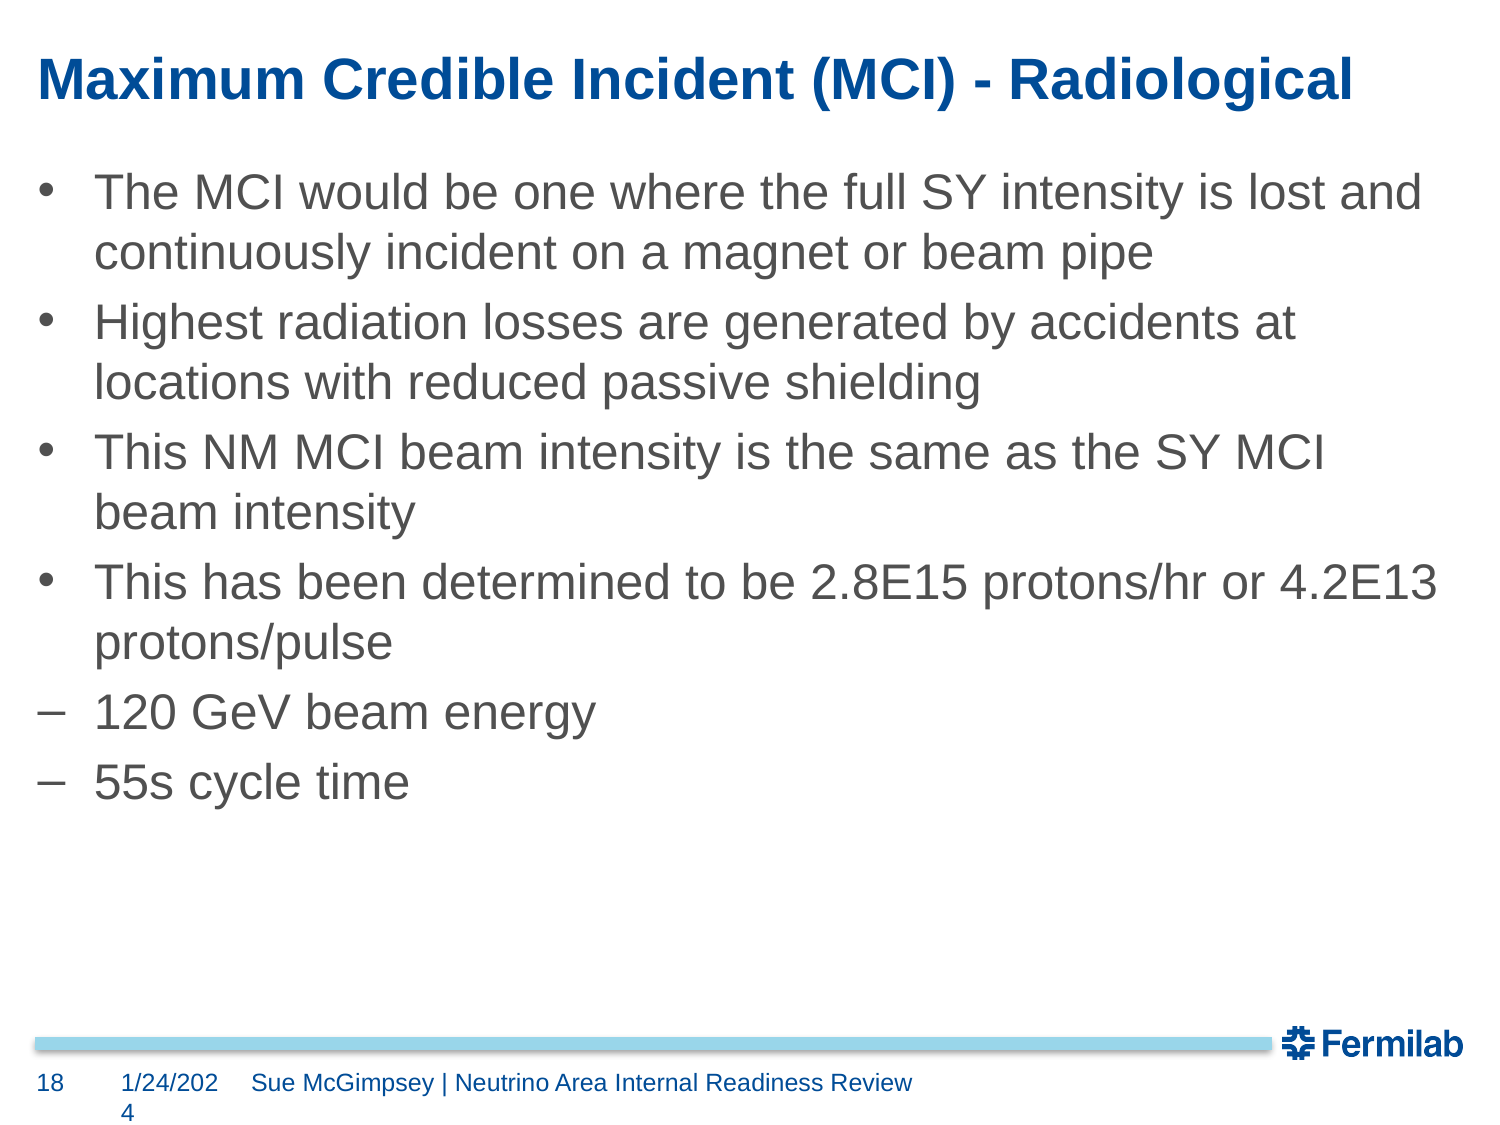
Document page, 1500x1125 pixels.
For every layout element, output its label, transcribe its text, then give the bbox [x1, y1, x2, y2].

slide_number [120, 1066, 232, 1107]
slide_number 18 [36, 1066, 105, 1106]
list The MCI would be one where the full SY intensity is lost and continuously incident on a magnet or beam pipe Highest radiation losses are generated by accidents at locations with reduced passive shielding This NM MCI beam intensity is the same as the SY MCI beam intensity This has been determined to be 2.8E15 protons/hr or 4.2E13 protons/pulse 120 GeV beam energy 55s cycle time [37, 159, 1461, 990]
footer Sue McGimpsey | Neutrino Area Internal Readiness Review [251, 1066, 1279, 1107]
picture [1282, 1026, 1463, 1060]
title Maximum Credible Incident (MCI) - Radiological [37, 41, 1463, 112]
